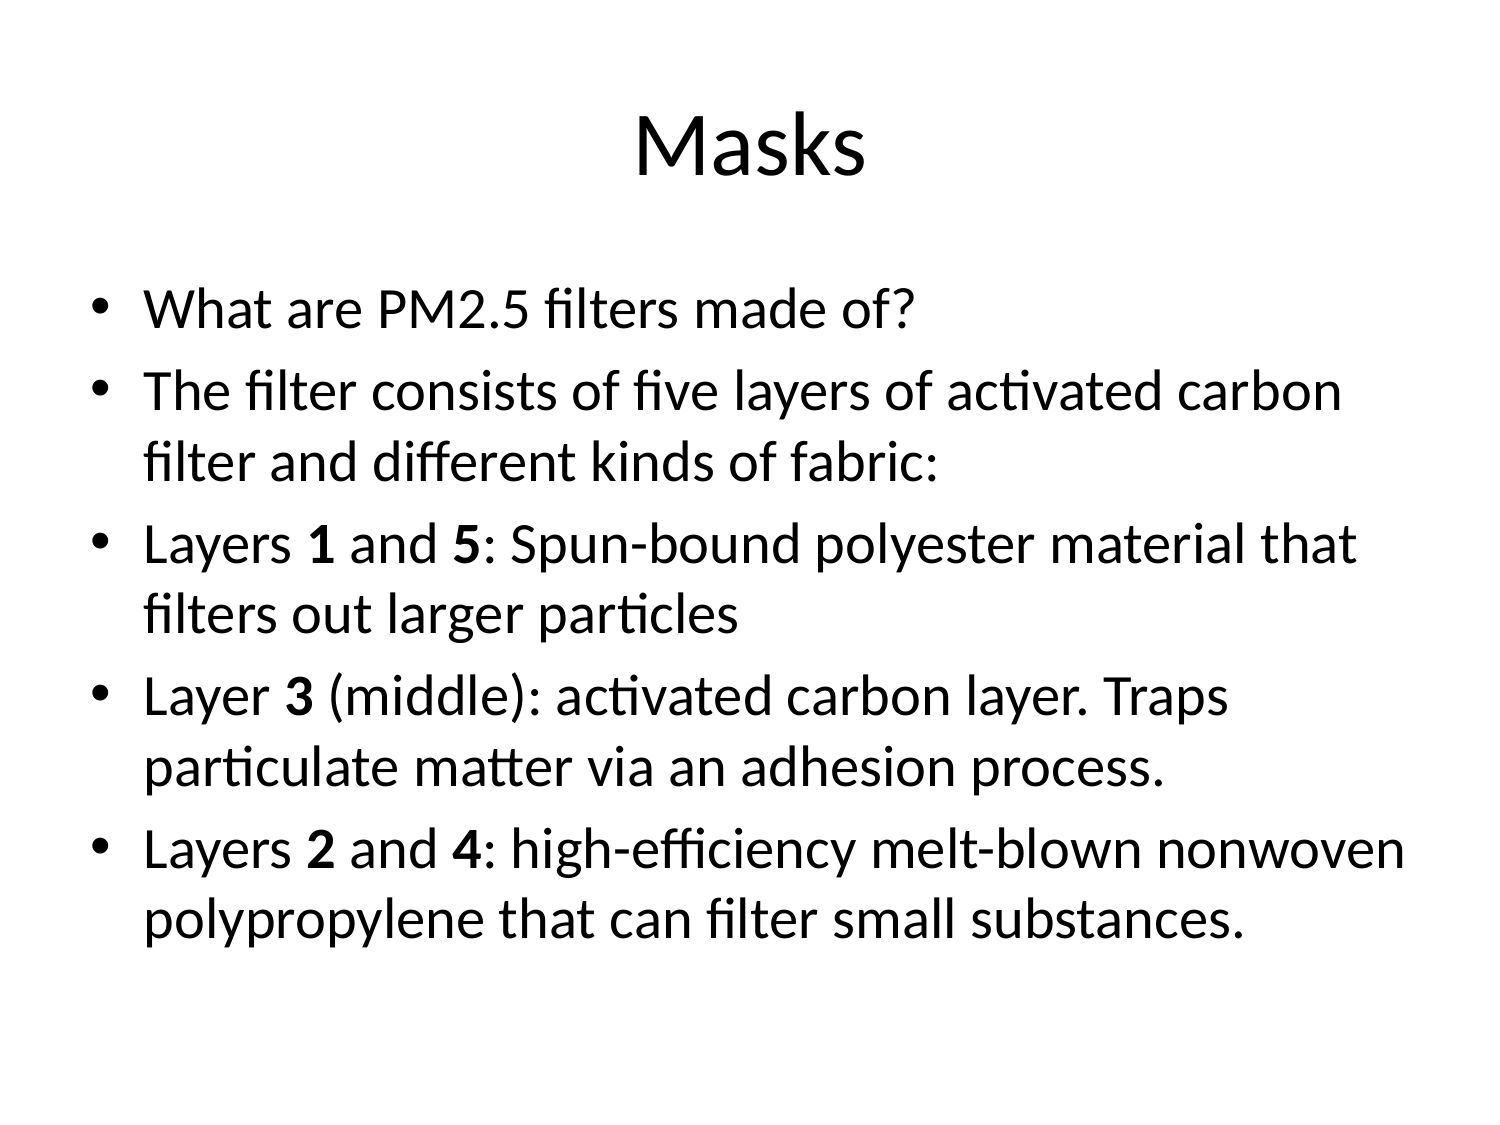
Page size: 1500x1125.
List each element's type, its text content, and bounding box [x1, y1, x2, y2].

title Masks [75, 45, 1425, 233]
list What are PM2.5 filters made of? The filter consists of five layers of activated carbon filter and different kinds of fabric: Layers 1 and 5: Spun-bound polyester material that filters out larger particles Layer 3 (middle): activated carbon layer. Traps particulate matter via an adhesion process. Layers 2 and 4: high-efficiency melt-blown nonwoven polypropylene that can filter small substances. [75, 262, 1425, 1005]
